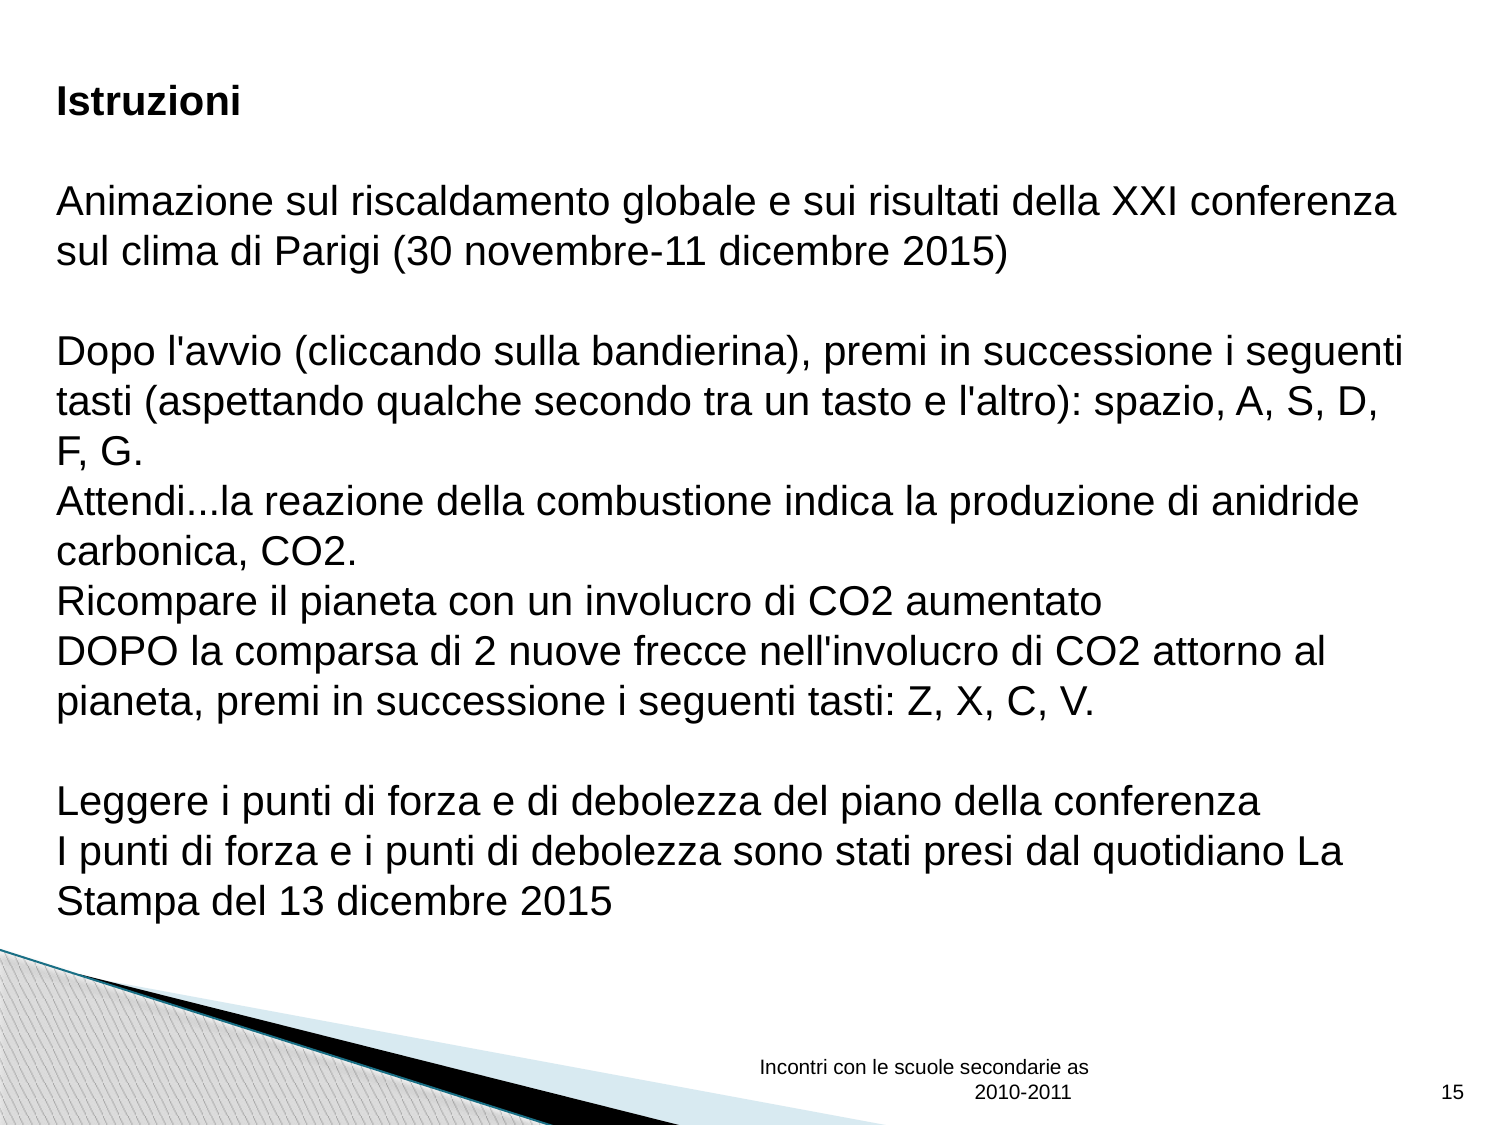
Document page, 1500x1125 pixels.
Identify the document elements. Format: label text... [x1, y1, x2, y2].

slide_number 15 [1418, 1051, 1479, 1112]
text_box Istruzioni Animazione sul riscaldamento globale e sui risultati della XXI conferenza sul clima di Parigi (30 novembre-11 dicembre 2015) Dopo l'avvio (cliccando sulla bandierina), premi in successione i seguenti tasti (aspettando qualche secondo tra un tasto e l'altro): spazio, A, S, D, F, G. Attendi...la reazione della combustione indica la produzione di anidride carbonica, CO2. Ricompare il pianeta con un involucro di CO2 aumentato DOPO la comparsa di 2 nuove frecce nell'involucro di CO2 attorno al pianeta, premi in successione i seguenti tasti: Z, X, C, V. Leggere i punti di forza e di debolezza del piano della conferenza I punti di forza e i punti di debolezza sono stati presi dal quotidiano La Stampa del 13 dicembre 2015 [41, 66, 1436, 982]
footer Incontri con le scuole secondarie as 2010-2011 [718, 1051, 1105, 1112]
